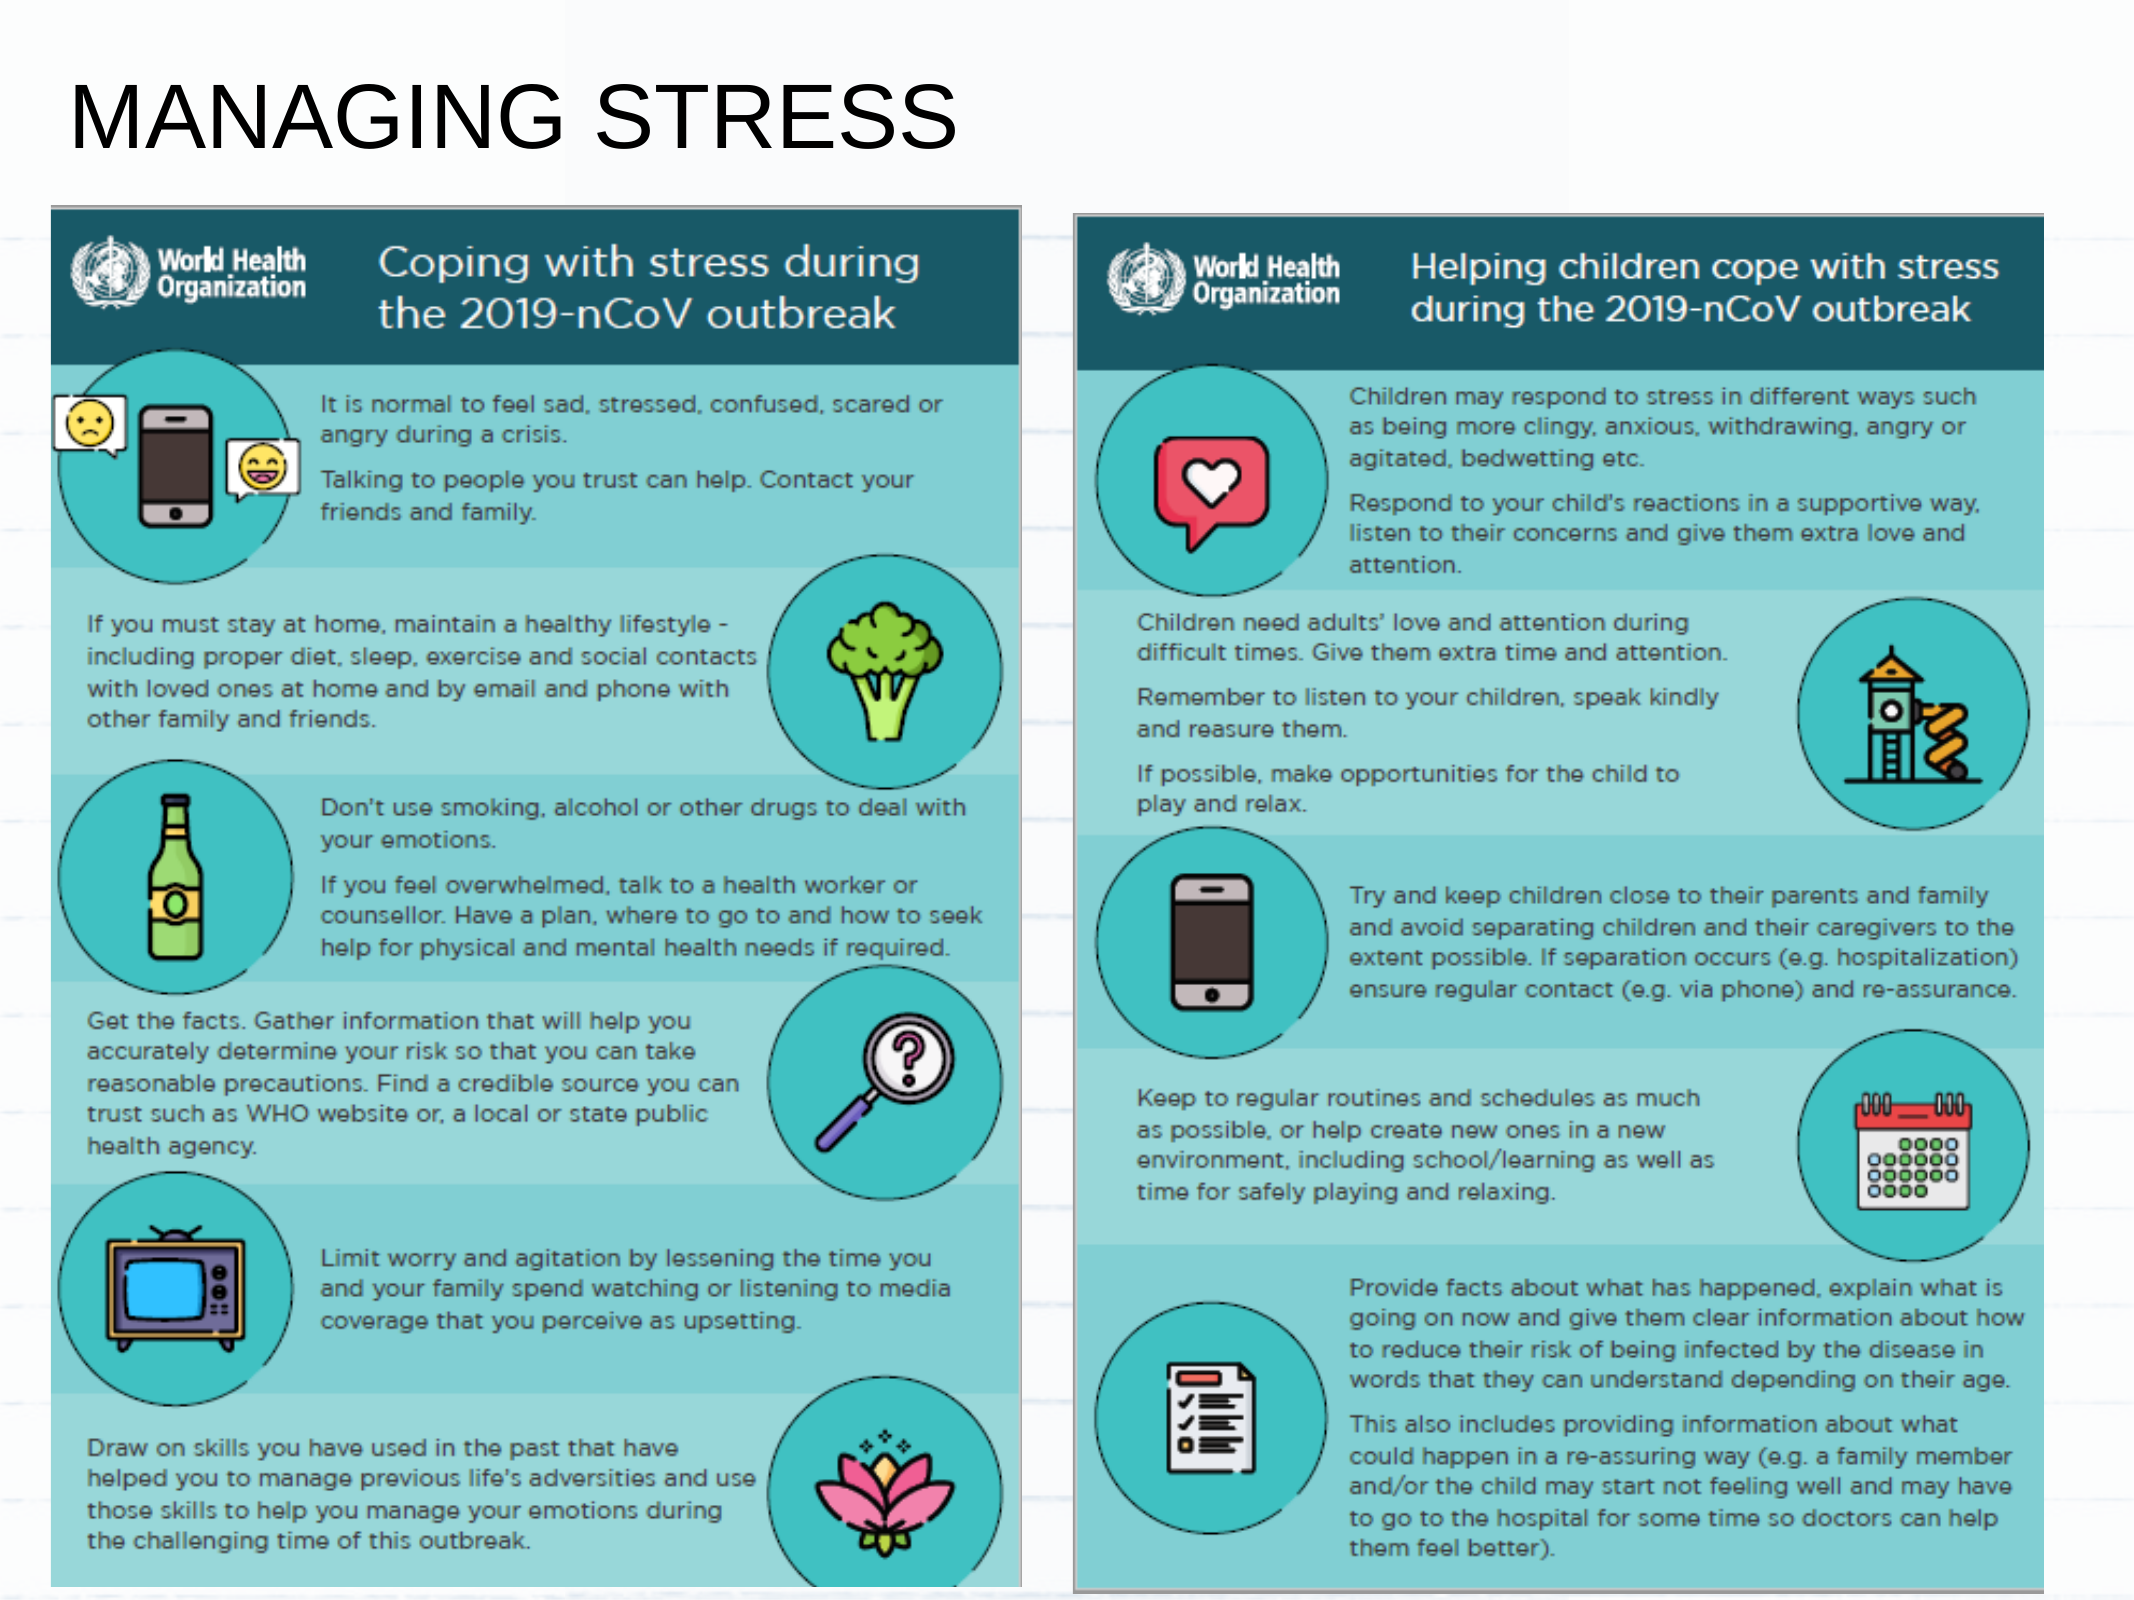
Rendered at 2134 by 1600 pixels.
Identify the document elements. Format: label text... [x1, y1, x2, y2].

title MANAGING STRESS [53, 62, 1991, 173]
picture [1072, 213, 2044, 1594]
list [50, 205, 1022, 1587]
